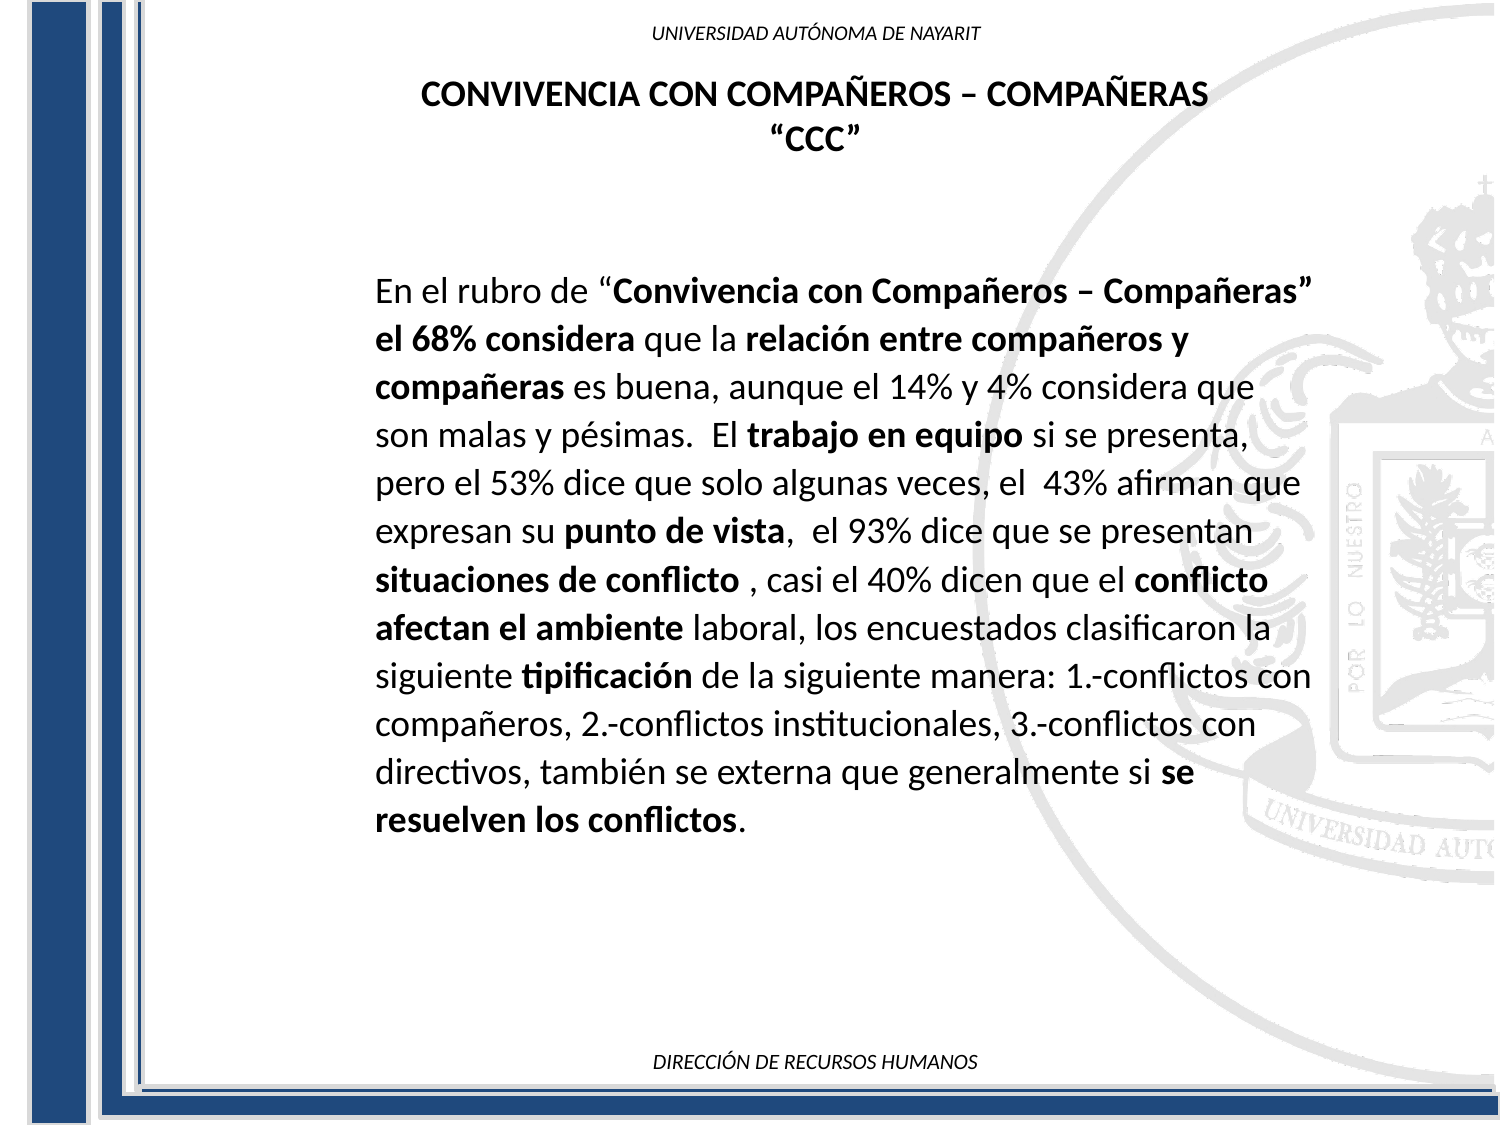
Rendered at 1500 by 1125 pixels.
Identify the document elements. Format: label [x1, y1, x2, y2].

text_box [29, 0, 1500, 1125]
